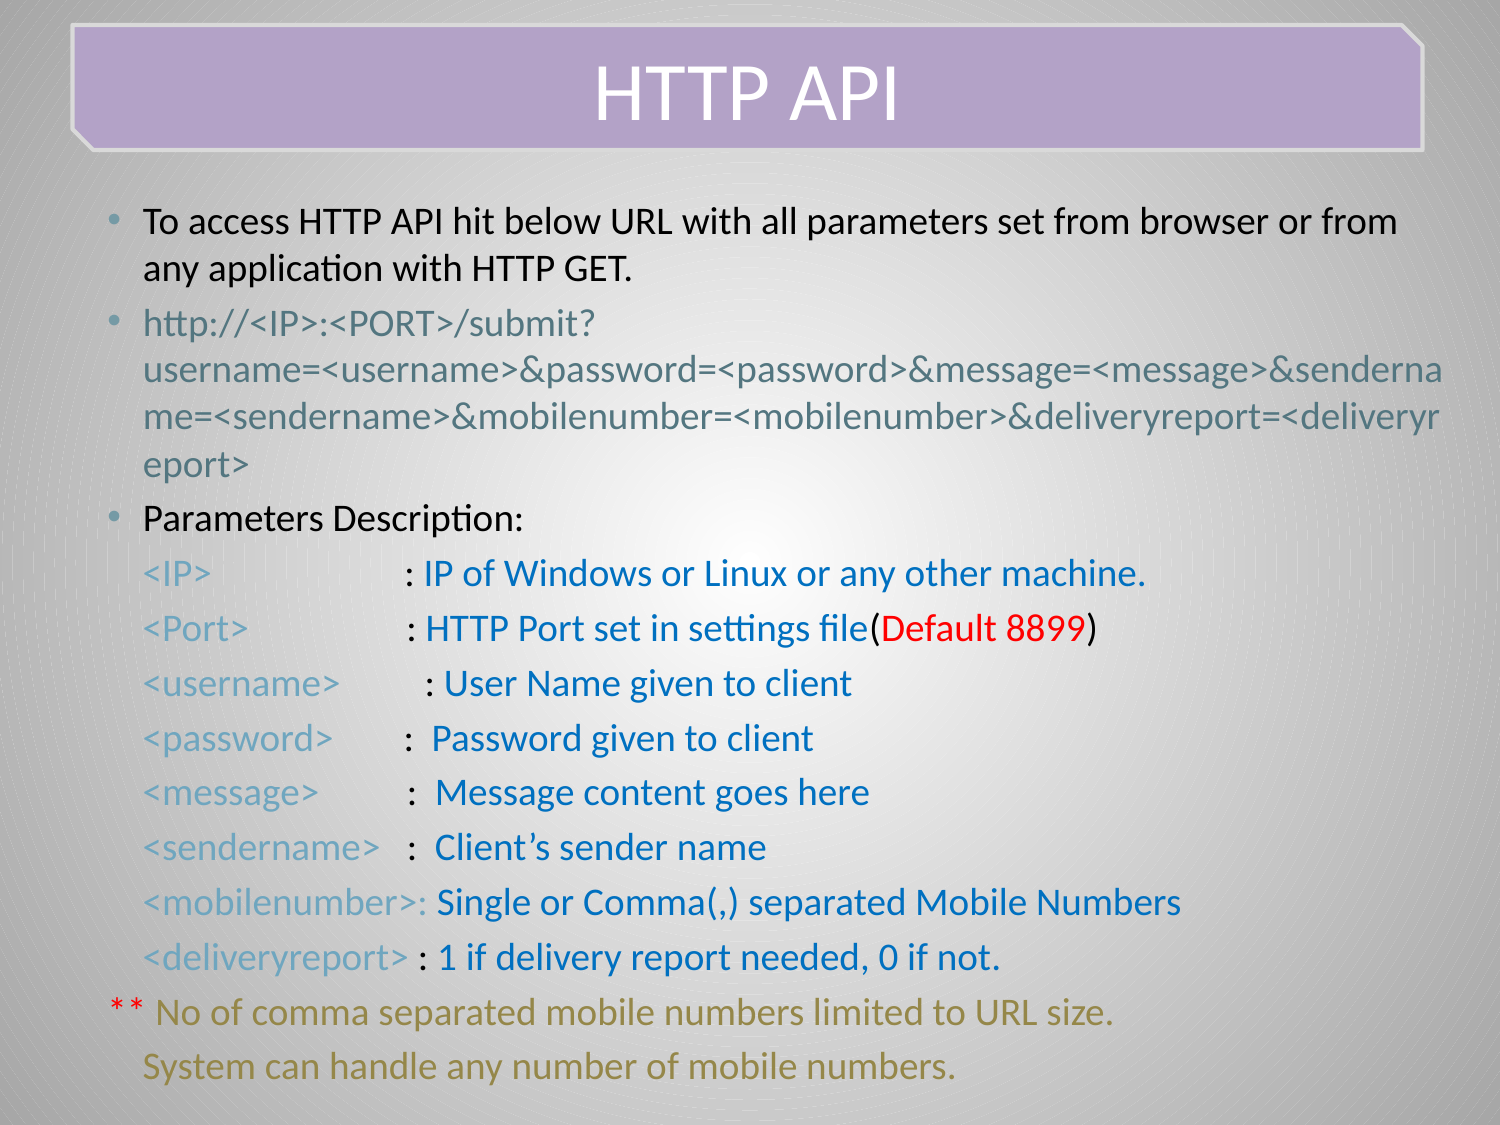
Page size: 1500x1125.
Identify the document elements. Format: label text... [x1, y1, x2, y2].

text_box To access HTTP API hit below URL with all parameters set from browser or from any application with HTTP GET. http://<IP>:<PORT>/submit?username=<username>&password=<password>&message=<message>&sendername=<sendername>&mobilenumber=<mobilenumber>&deliveryreport=<deliveryreport> Parameters Description: <IP> : IP of Windows or Linux or any other machine. <Port> : HTTP Port set in settings file(Default 8899) <username> : User Name given to client <password> : Password given to client <message> : Message content goes here <sendername> : Client’s sender name <mobilenumber>: Single or Comma(,) separated Mobile Numbers <deliveryreport> : 1 if delivery report needed, 0 if not. ** No of comma separated mobile numbers limited to URL size. System can handle any number of mobile numbers. [75, 187, 1463, 1100]
text_box HTTP API [70, 22, 1425, 153]
